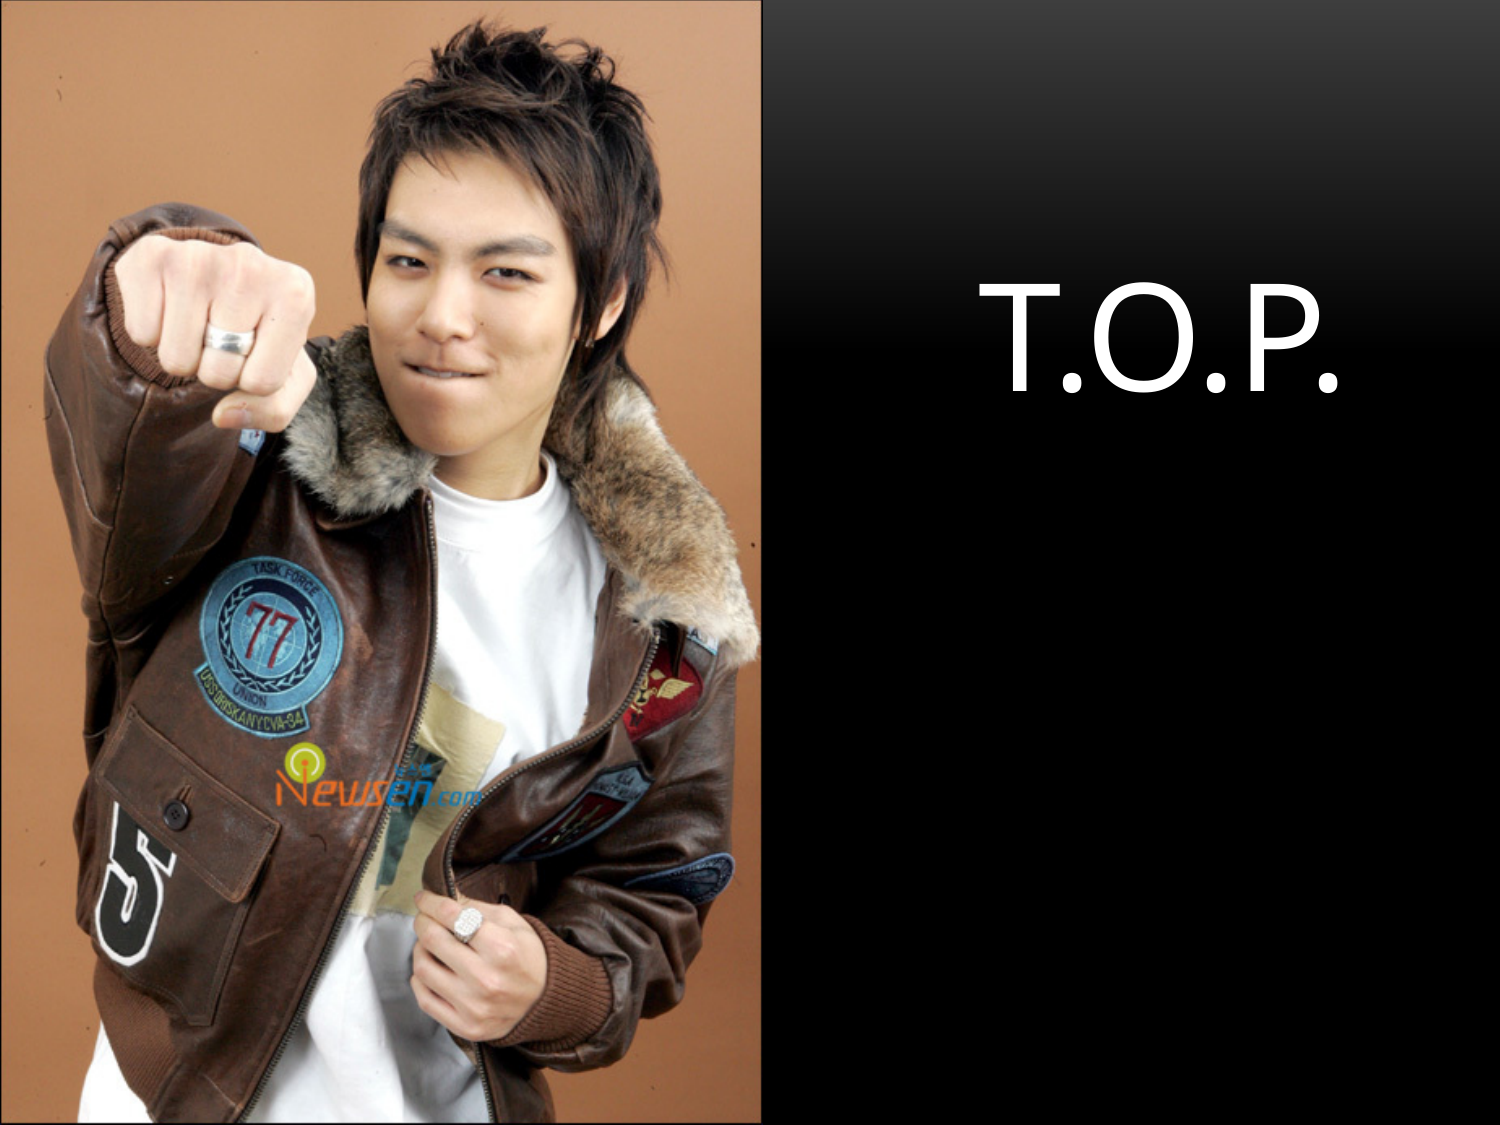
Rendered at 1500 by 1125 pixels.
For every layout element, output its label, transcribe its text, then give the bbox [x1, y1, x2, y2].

text_box T.O.P. [768, 234, 1500, 430]
picture [0, 0, 763, 1125]
